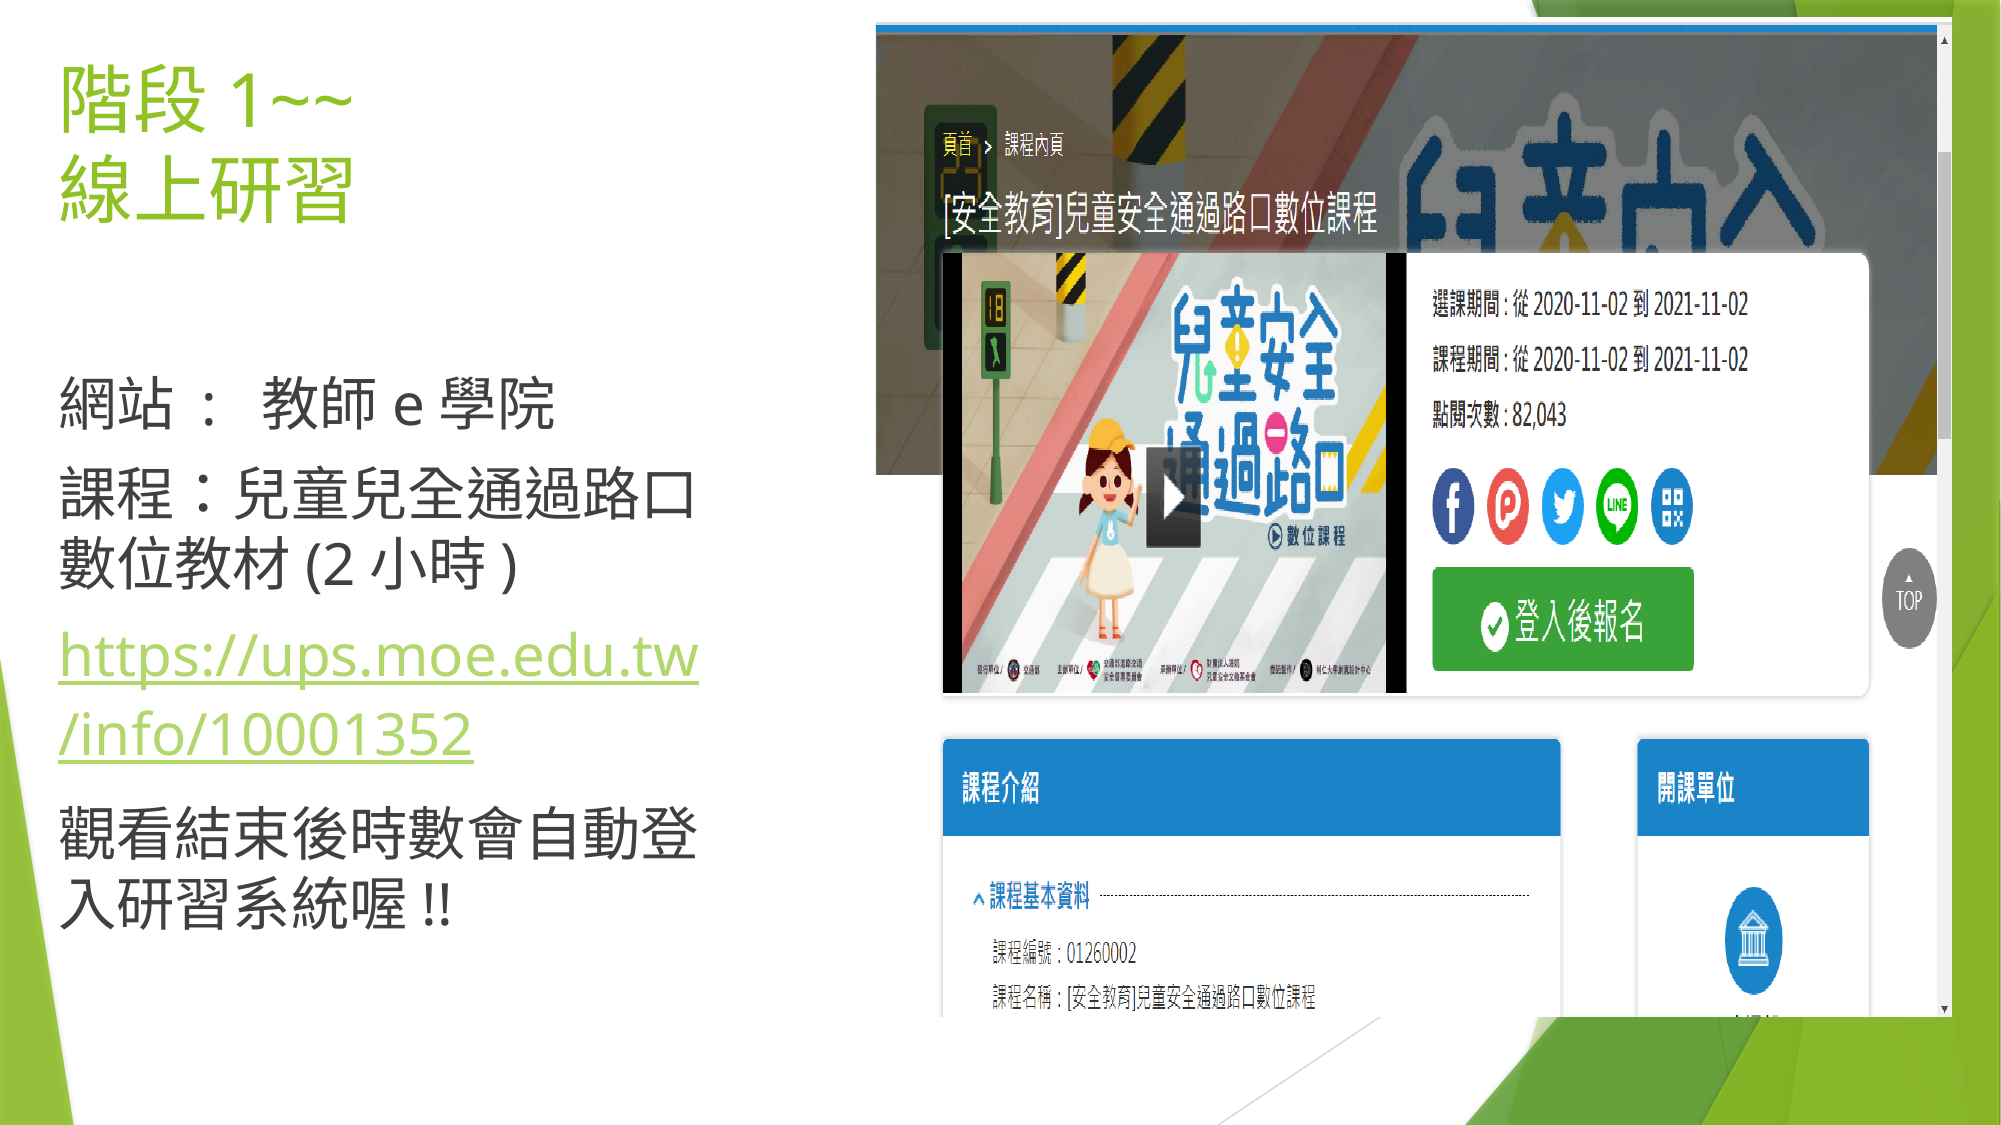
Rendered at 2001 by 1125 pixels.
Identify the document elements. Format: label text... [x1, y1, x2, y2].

title 階段1~~ 線上研習 [43, 44, 752, 284]
list 網站 : 教師e學院 課程：兒童兒全通過路口數位教材(2小時) https://ups.moe.edu.tw/info/10001352 觀看結束後時數會自動登入研習系統喔!! [43, 359, 766, 958]
picture [875, 17, 1953, 1017]
